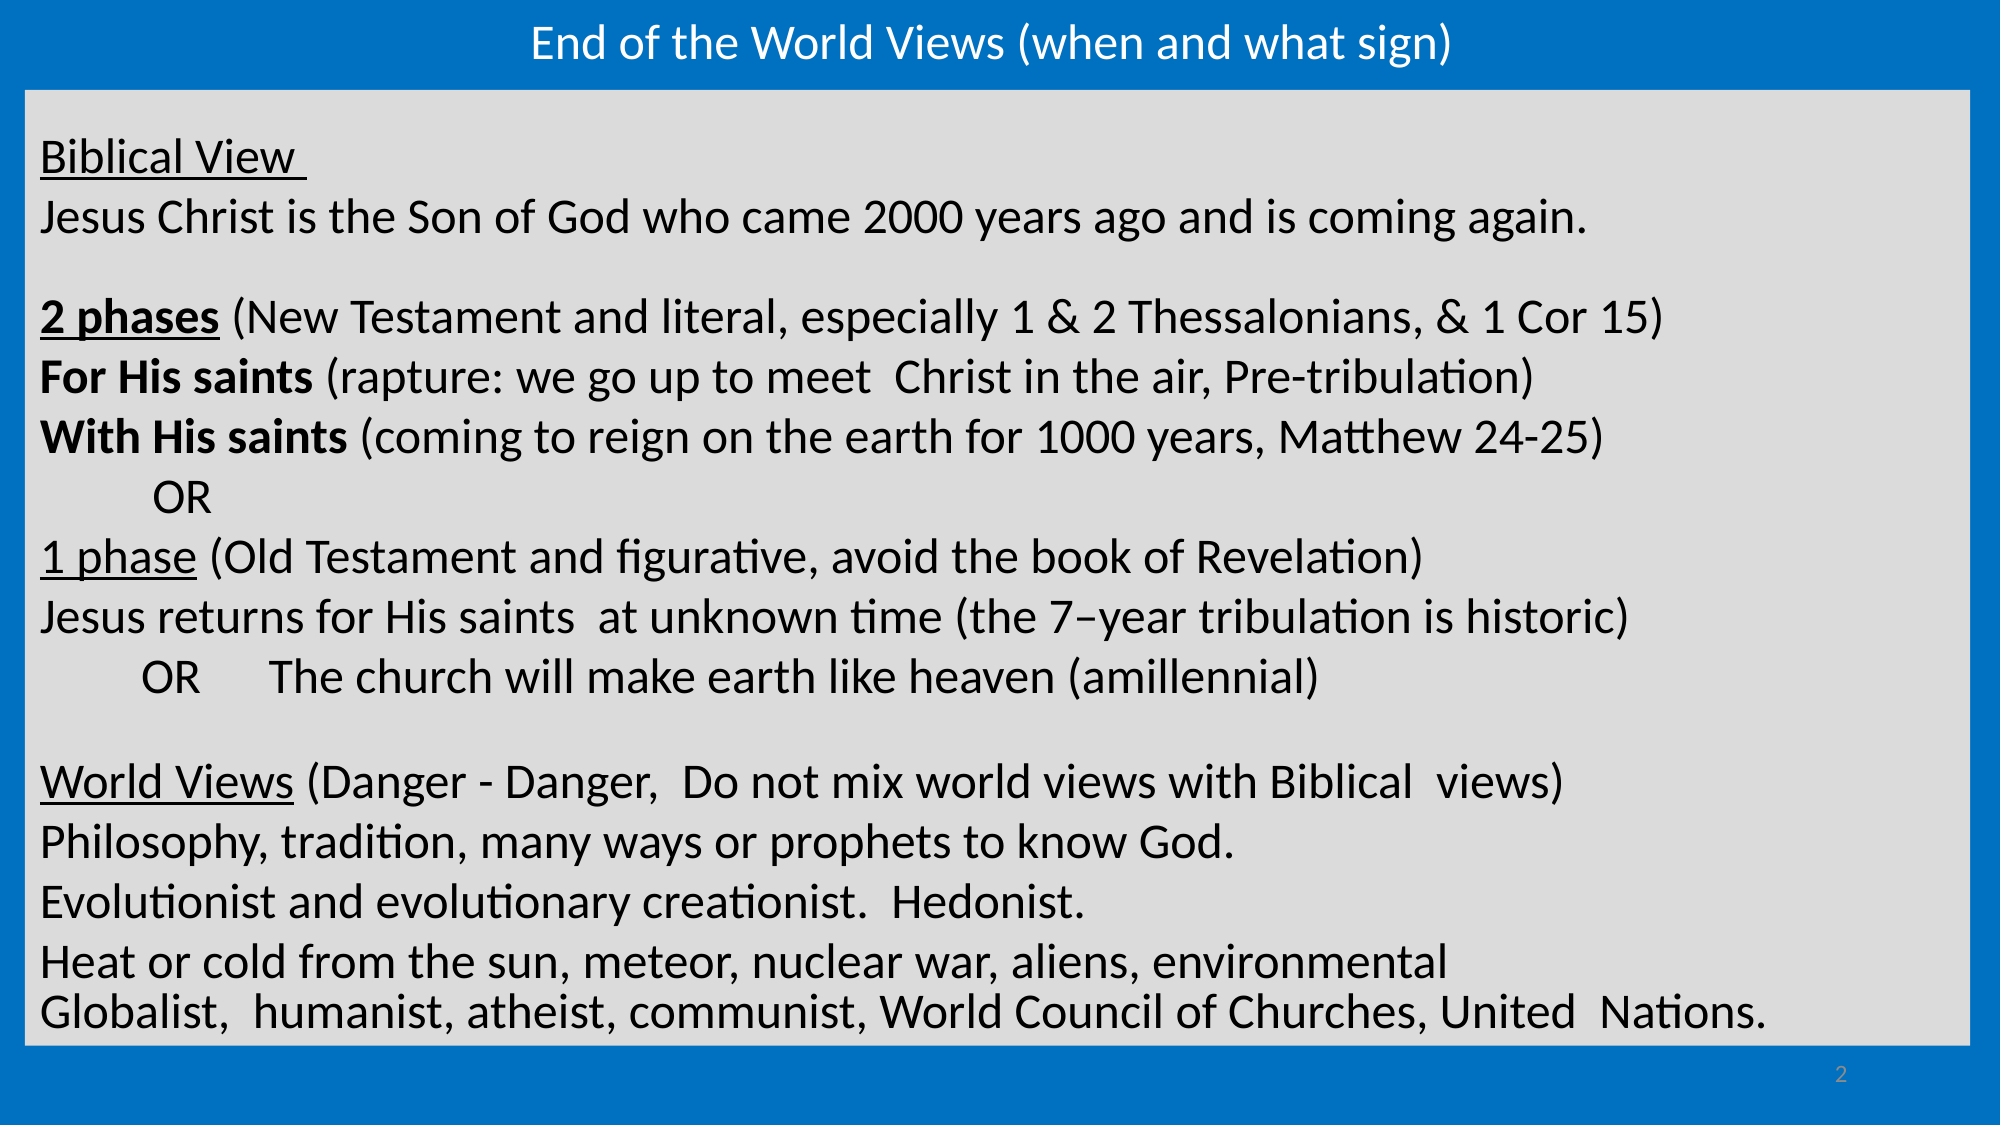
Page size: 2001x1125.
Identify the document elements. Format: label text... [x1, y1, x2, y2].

text_box Biblical View Jesus Christ is the Son of God who came 2000 years ago and is coming again. 2 phases (New Testament and literal, especially 1 & 2 Thessalonians, & 1 Cor 15) For His saints (rapture: we go up to meet Christ in the air, Pre-tribulation) With His saints (coming to reign on the earth for 1000 years, Matthew 24-25) OR 1 phase (Old Testament and figurative, avoid the book of Revelation) Jesus returns for His saints at unknown time (the 7–year tribulation is historic) OR The church will make earth like heaven (amillennial) World Views (Danger - Danger, Do not mix world views with Biblical views) Philosophy, tradition, many ways or prophets to know God. Evolutionist and evolutionary creationist. Hedonist. Heat or cold from the sun, meteor, nuclear war, aliens, environmental Globalist, humanist, atheist, communist, World Council of Churches, United Nations. [24, 89, 1971, 1046]
slide_number 2 [1412, 1042, 1863, 1103]
text_box End of the World Views (when and what sign) [8, 2, 1987, 78]
